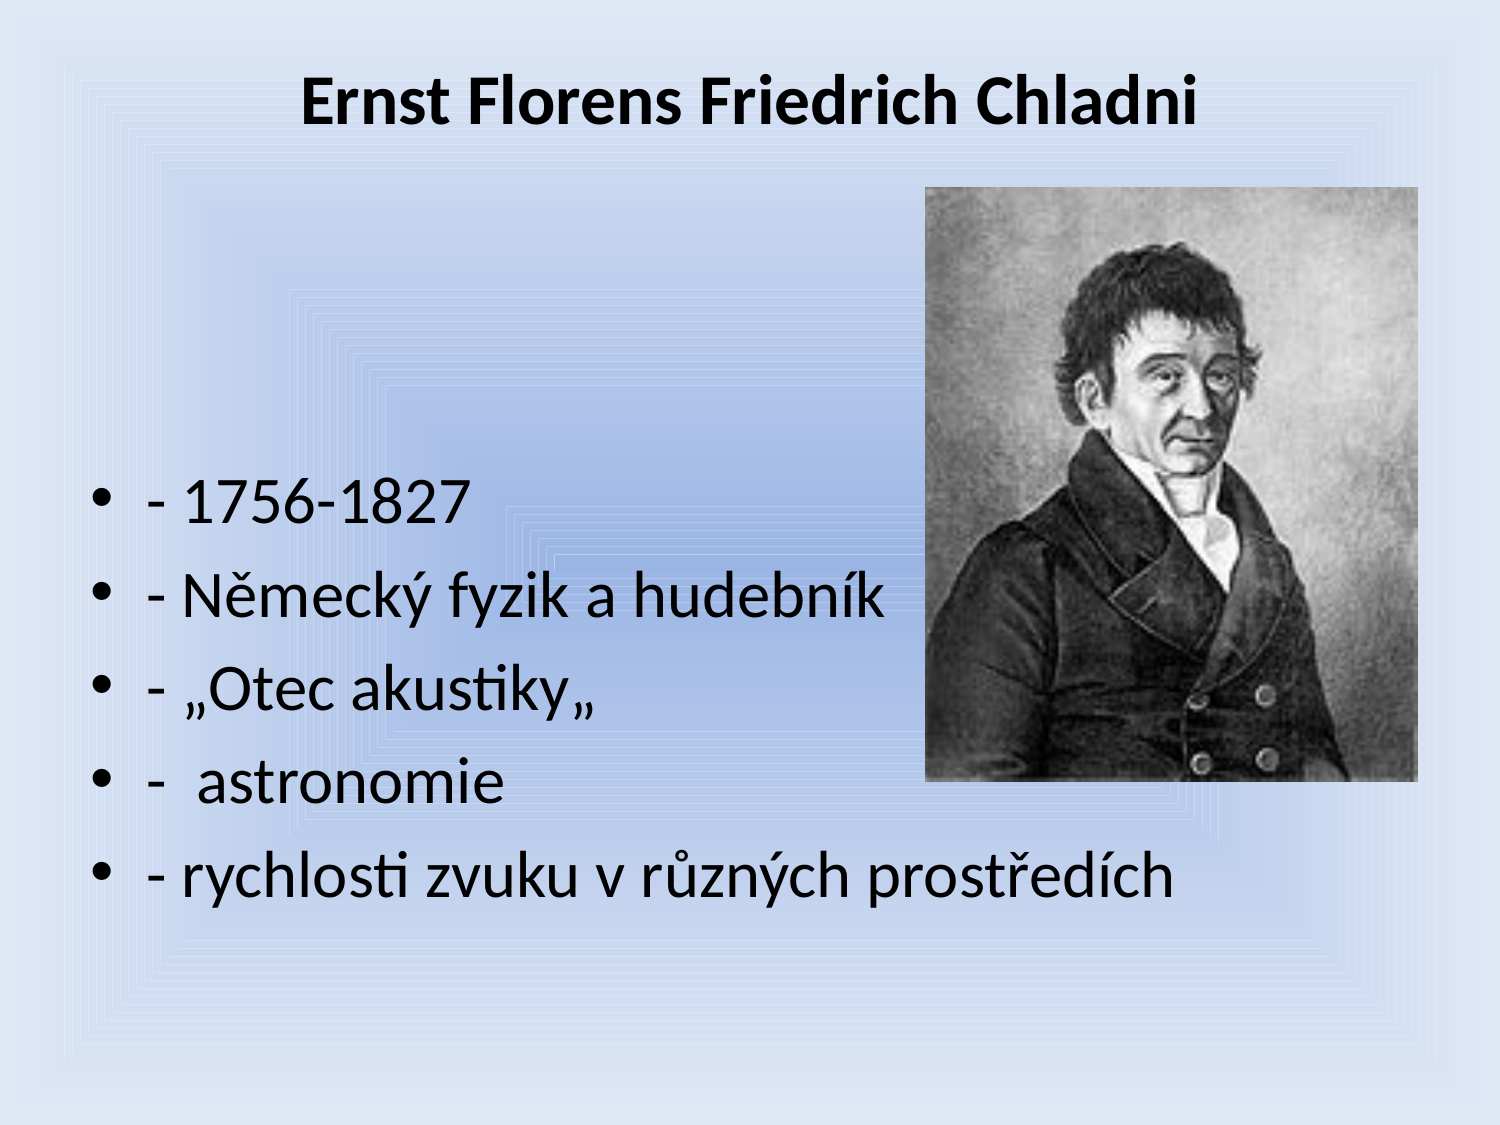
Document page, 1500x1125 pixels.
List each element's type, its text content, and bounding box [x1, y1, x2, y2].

list - 1756-1827 - Německý fyzik a hudebník - „Otec akustiky„ - astronomie - rychlosti zvuku v různých prostředích [75, 262, 1425, 1005]
picture [925, 187, 1419, 782]
title Ernst Florens Friedrich Chladni [75, 45, 1425, 233]
